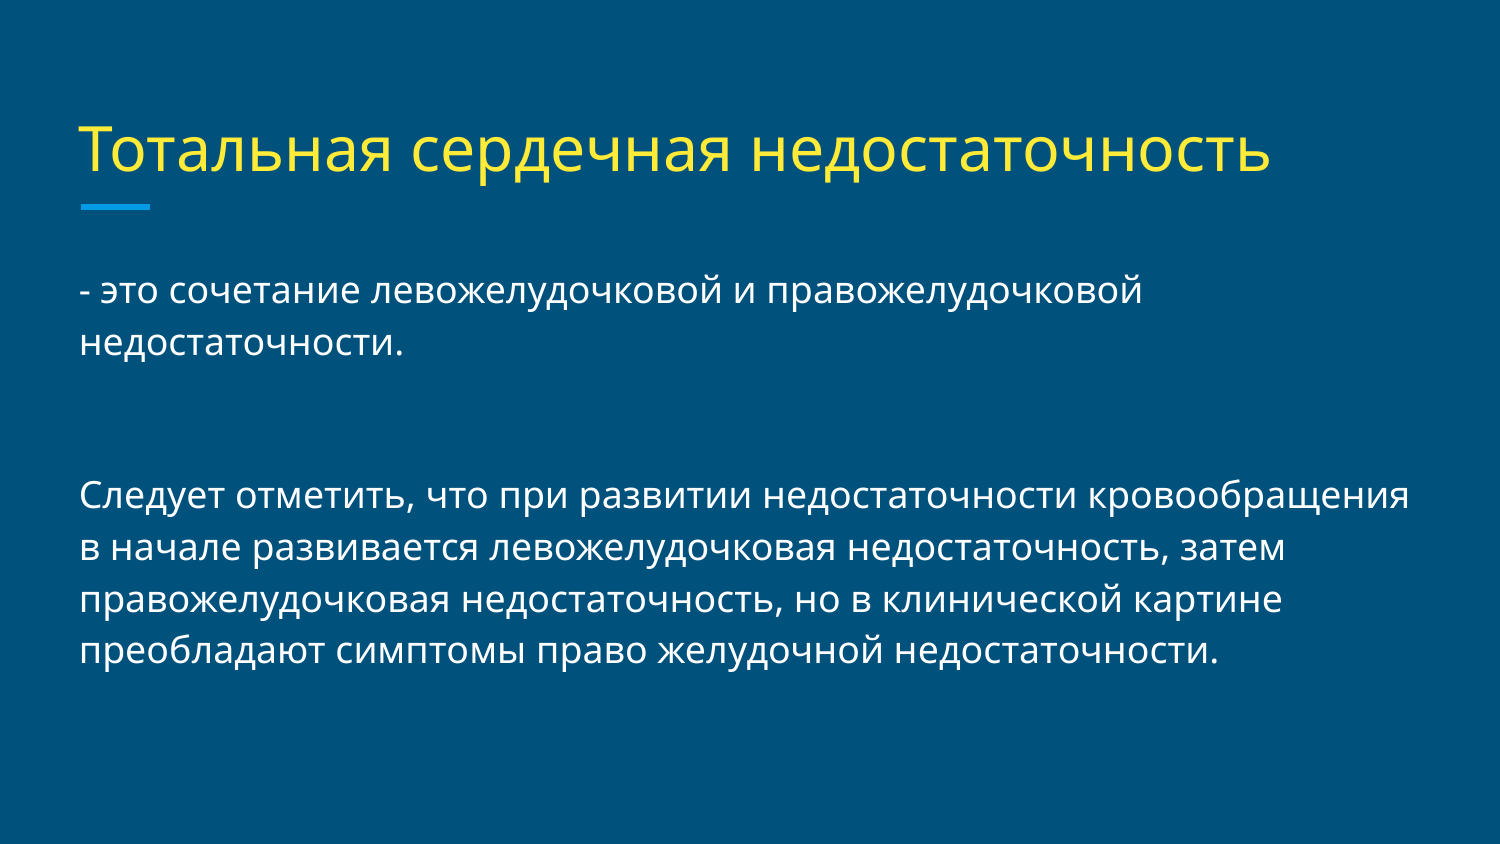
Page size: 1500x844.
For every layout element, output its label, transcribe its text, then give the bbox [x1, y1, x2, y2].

title Тотальная сердечная недостаточность [63, 62, 1437, 199]
list - это сочетание левожелудочковой и правожелудочковой недостаточности. Следует отметить, что при развитии недостаточности кровообращения в начале развивается левожелудочковая недостаточность, затем правожелудочковая недостаточность, но в клинической картине преобладают симптомы право желудочной недостаточности. [63, 244, 1437, 750]
